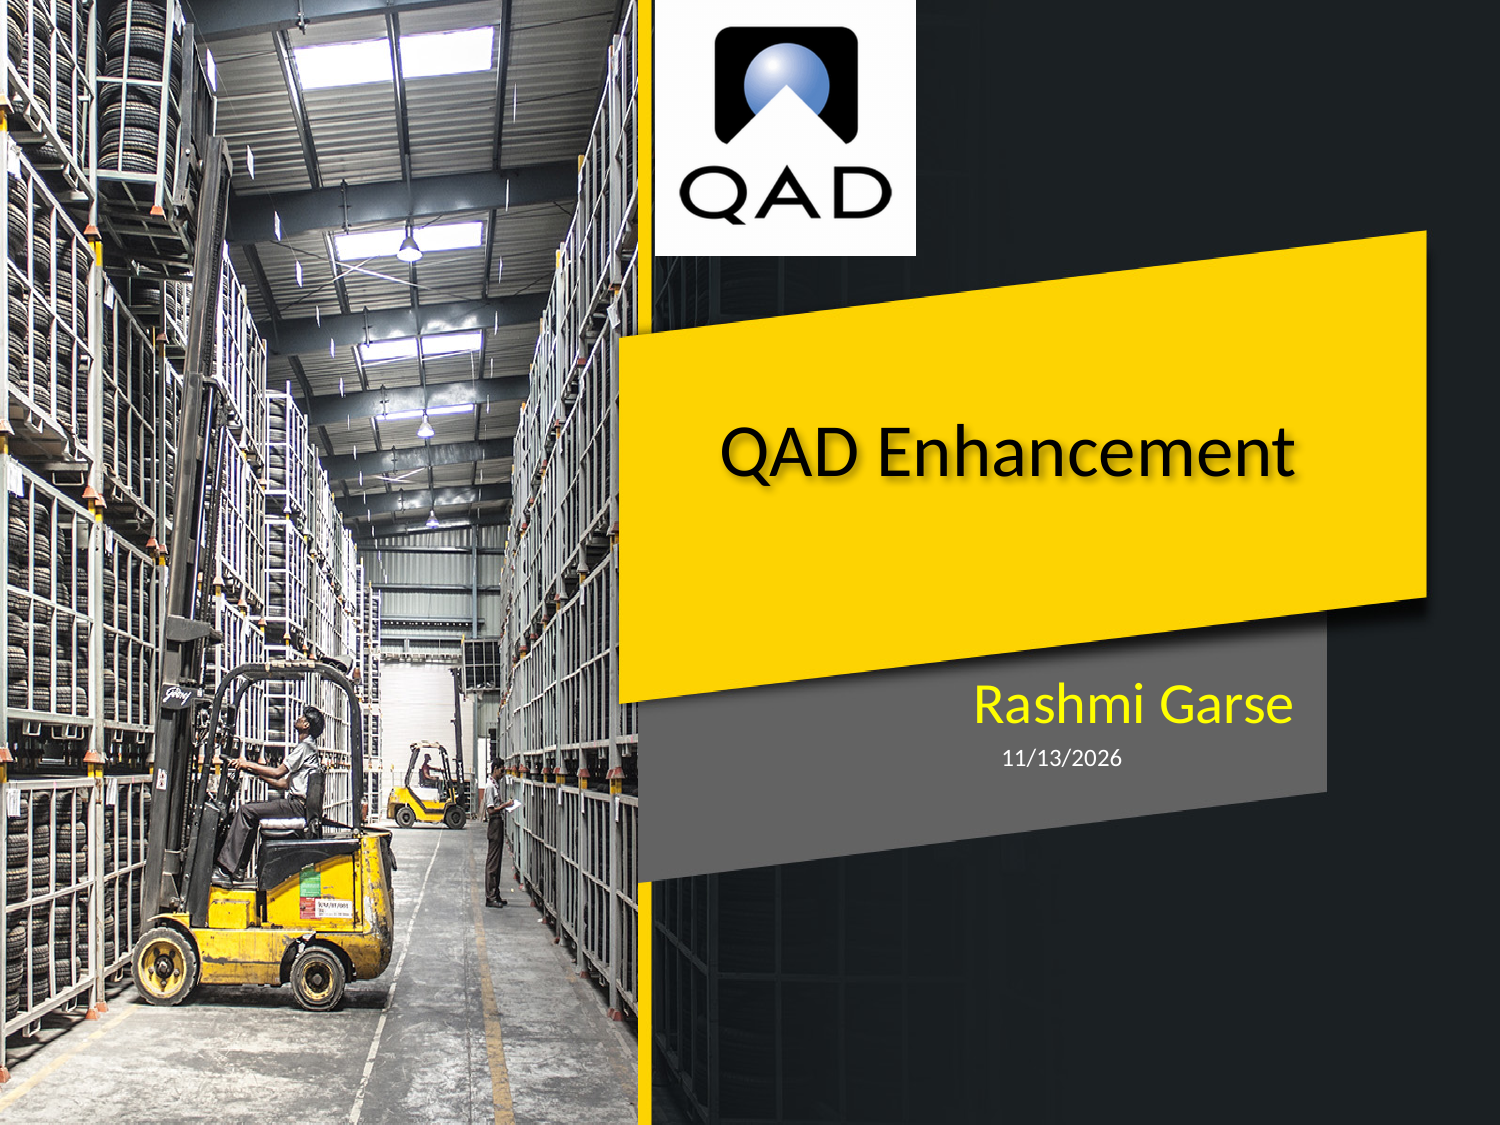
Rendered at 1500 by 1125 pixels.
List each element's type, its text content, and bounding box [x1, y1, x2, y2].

picture [0, 0, 1500, 1125]
title QAD Enhancement [235, 288, 1330, 605]
subtitle Rashmi Garse [229, 658, 1324, 818]
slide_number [986, 727, 1337, 787]
